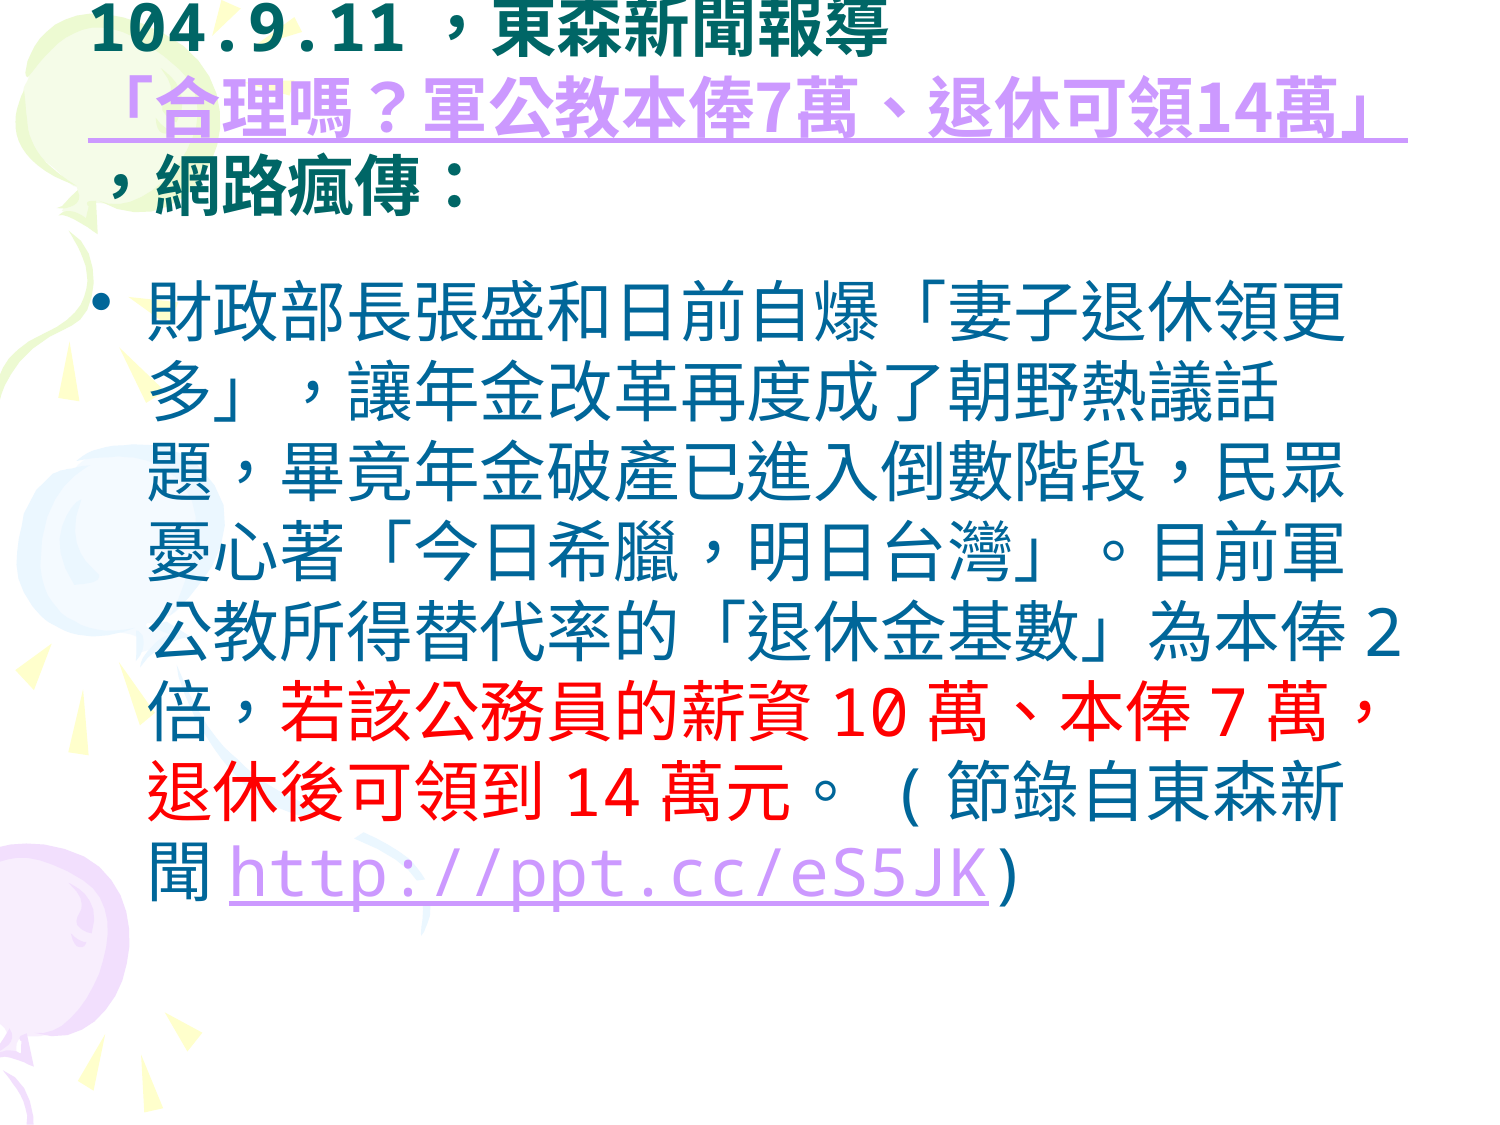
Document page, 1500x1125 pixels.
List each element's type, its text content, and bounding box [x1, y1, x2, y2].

title 104.9.11，東森新聞報導「合理嗎？軍公教本俸7萬、退休可領14萬」，網路瘋傳： [72, 16, 1426, 233]
list 財政部長張盛和日前自爆「妻子退休領更多」，讓年金改革再度成了朝野熱議話題，畢竟年金破產已進入倒數階段，民眾憂心著「今日希臘，明日台灣」。目前軍公教所得替代率的「退休金基數」為本俸2倍，若該公務員的薪資10萬、本俸7萬，退休後可領到14萬元。 (節錄自東森新聞http://ppt.cc/eS5JK) [75, 262, 1425, 994]
